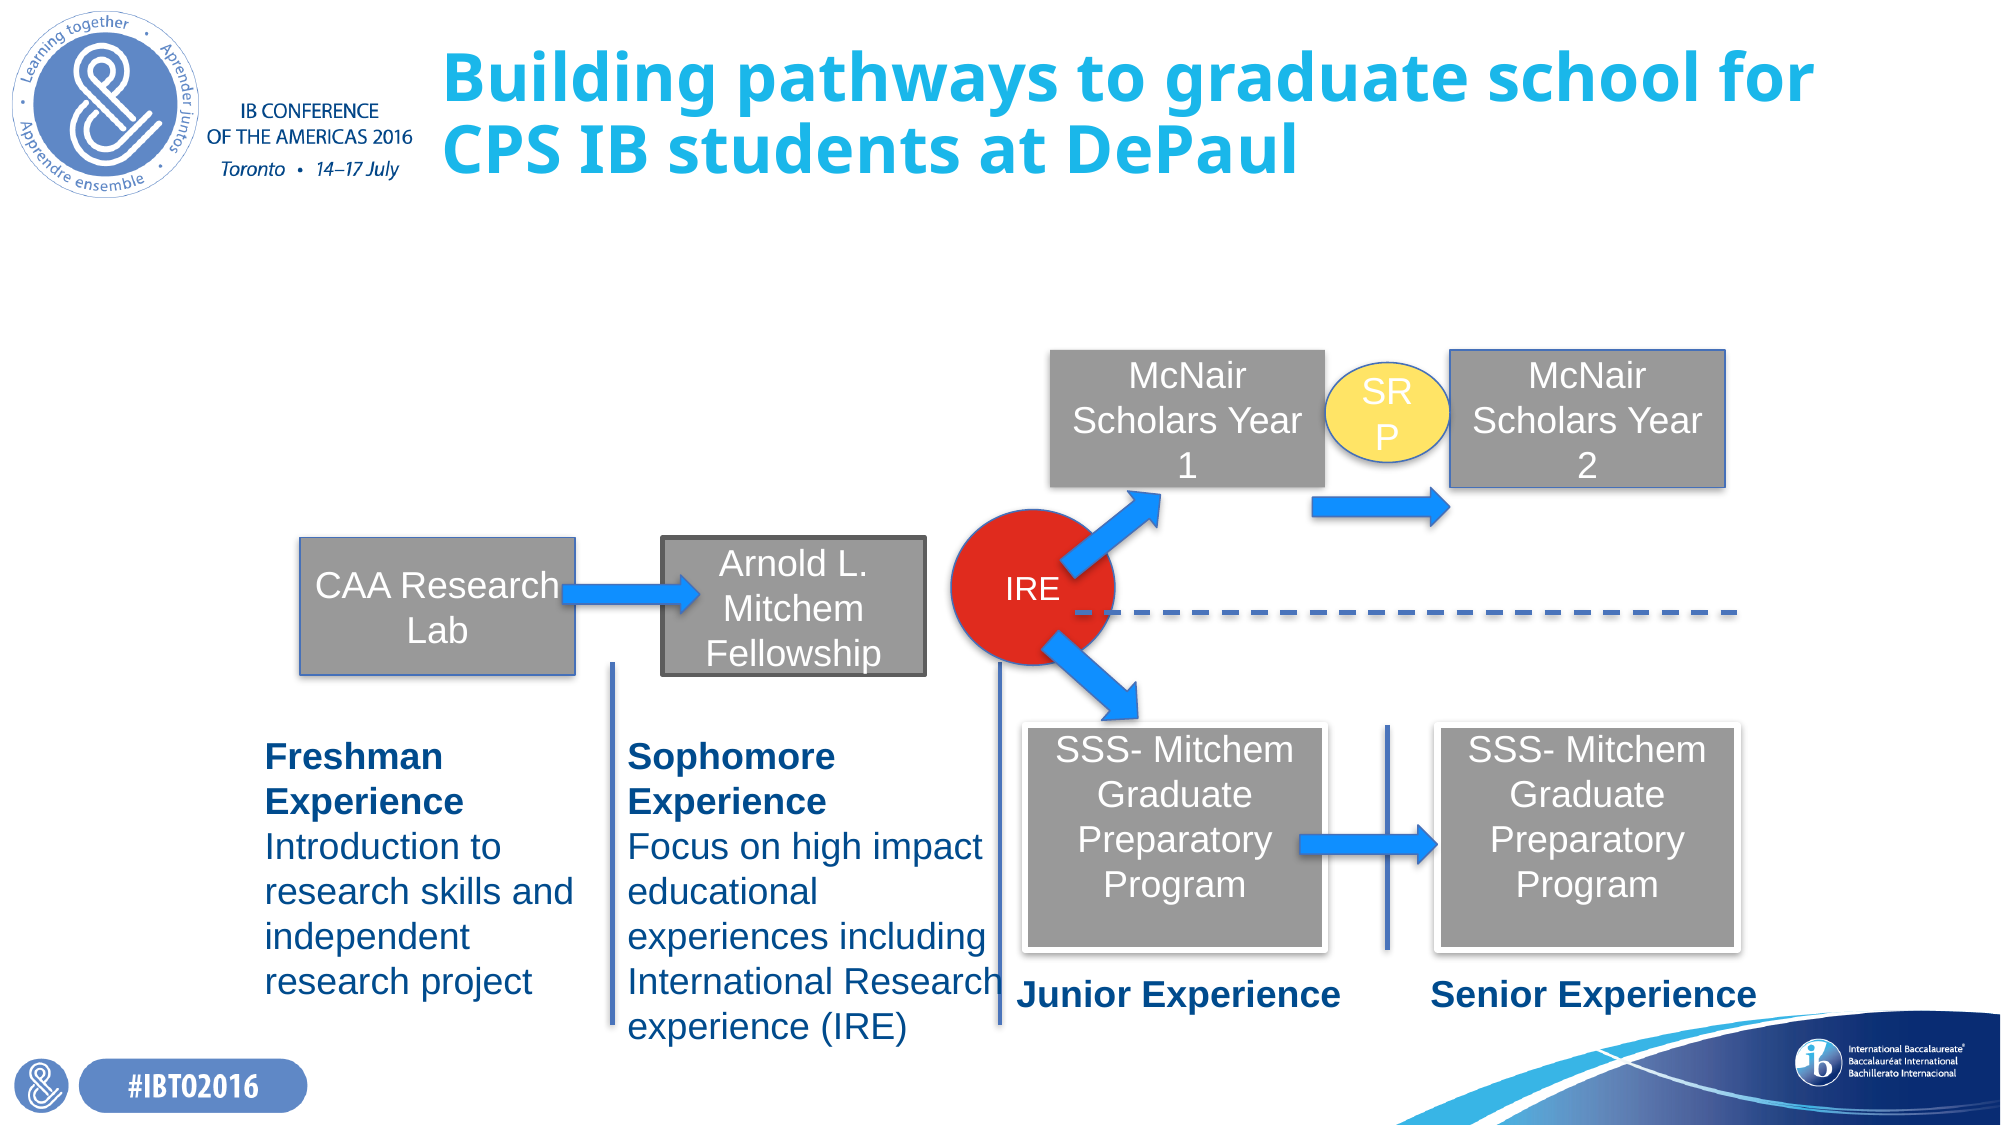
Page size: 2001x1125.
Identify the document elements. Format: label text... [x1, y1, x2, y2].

text_box [561, 574, 701, 615]
text_box CAA Research Lab [299, 537, 576, 676]
title Building pathways to graduate school for CPS IB students at DePaul [441, 43, 1917, 232]
text_box [1059, 490, 1162, 579]
text_box SRP [1324, 361, 1451, 464]
text_box Sophomore Experience Focus on high impact educational experiences including International Research experience (IRE) [612, 724, 1025, 1055]
text_box [1391, 824, 1438, 865]
text_box Junior Experience [1004, 962, 1357, 1023]
text_box Freshman Experience Introduction to research skills and independent research project [249, 724, 608, 1010]
text_box Senior Experience [1415, 962, 1773, 1023]
text_box [1040, 629, 1139, 722]
text_box IRE [950, 508, 1116, 667]
text_box [1299, 833, 1383, 855]
text_box [1311, 486, 1451, 527]
text_box McNair Scholars Year 1 [1049, 349, 1326, 488]
text_box SSS- Mitchem Graduate Preparatory Program [1022, 722, 1328, 953]
text_box McNair Scholars Year 2 [1449, 349, 1726, 488]
text_box SSS- Mitchem Graduate Preparatory Program [1434, 722, 1741, 953]
picture [0, 0, 2001, 1125]
text_box Arnold L. Mitchem Fellowship [660, 535, 927, 677]
